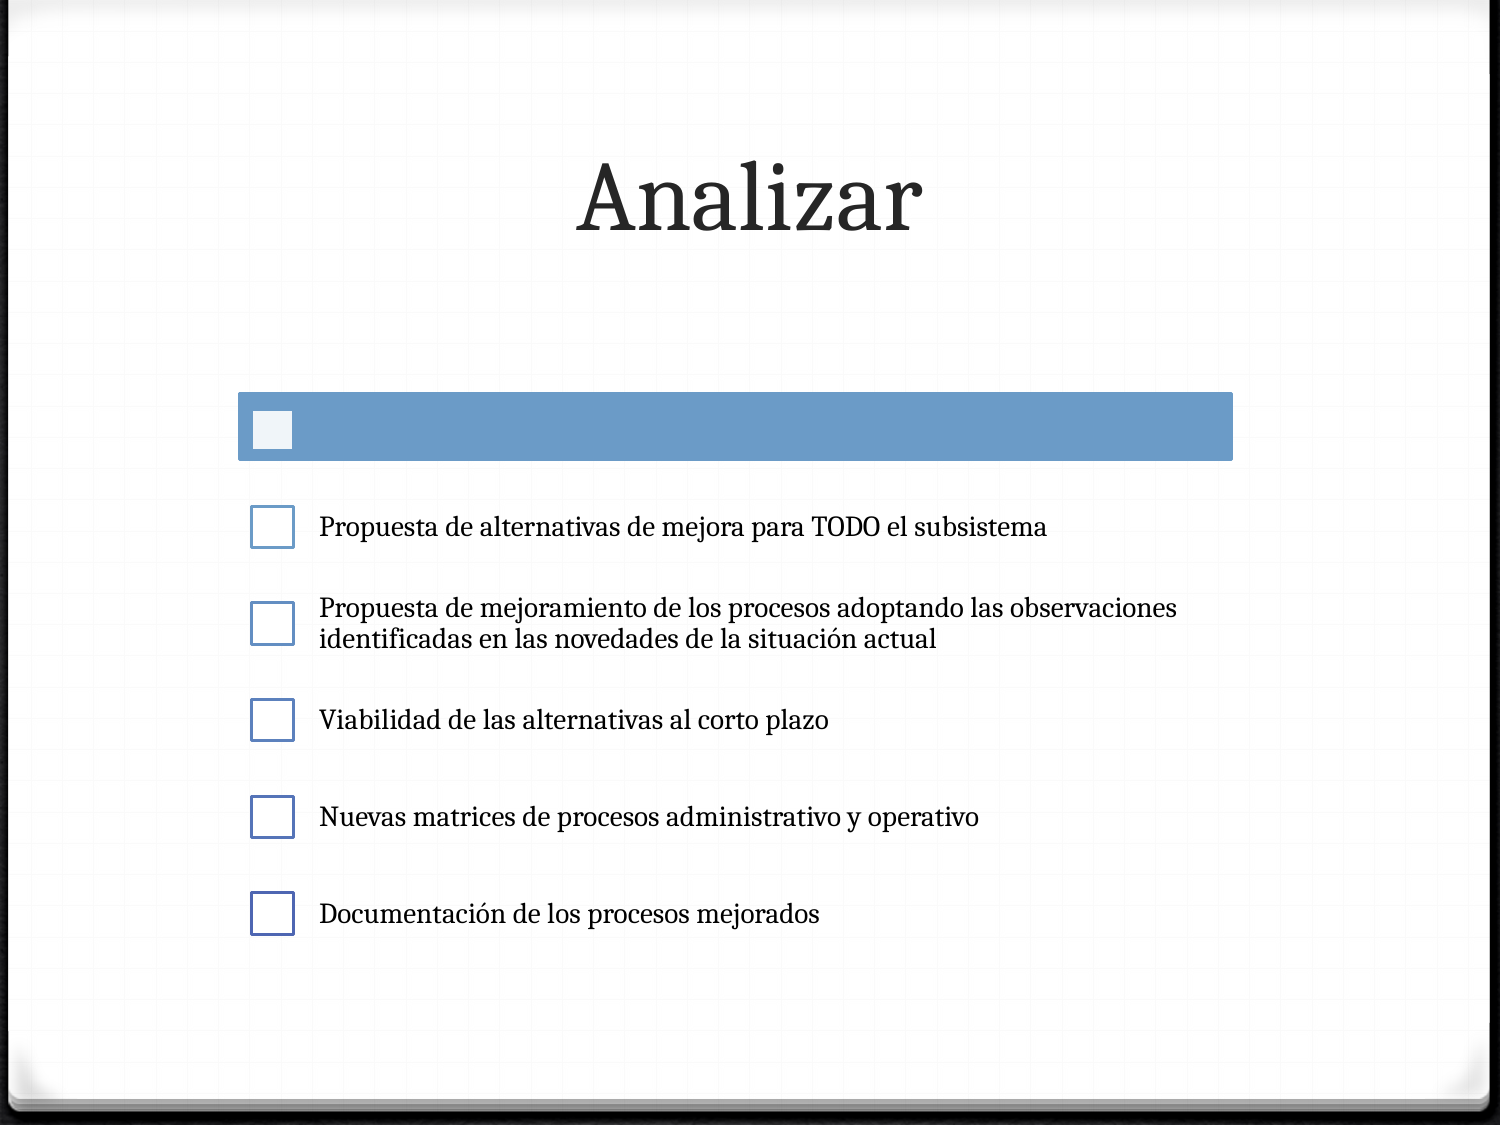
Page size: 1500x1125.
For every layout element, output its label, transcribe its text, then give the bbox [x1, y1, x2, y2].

picture [0, 0, 1500, 1125]
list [186, 314, 1412, 963]
title Analizar [90, 71, 1410, 309]
